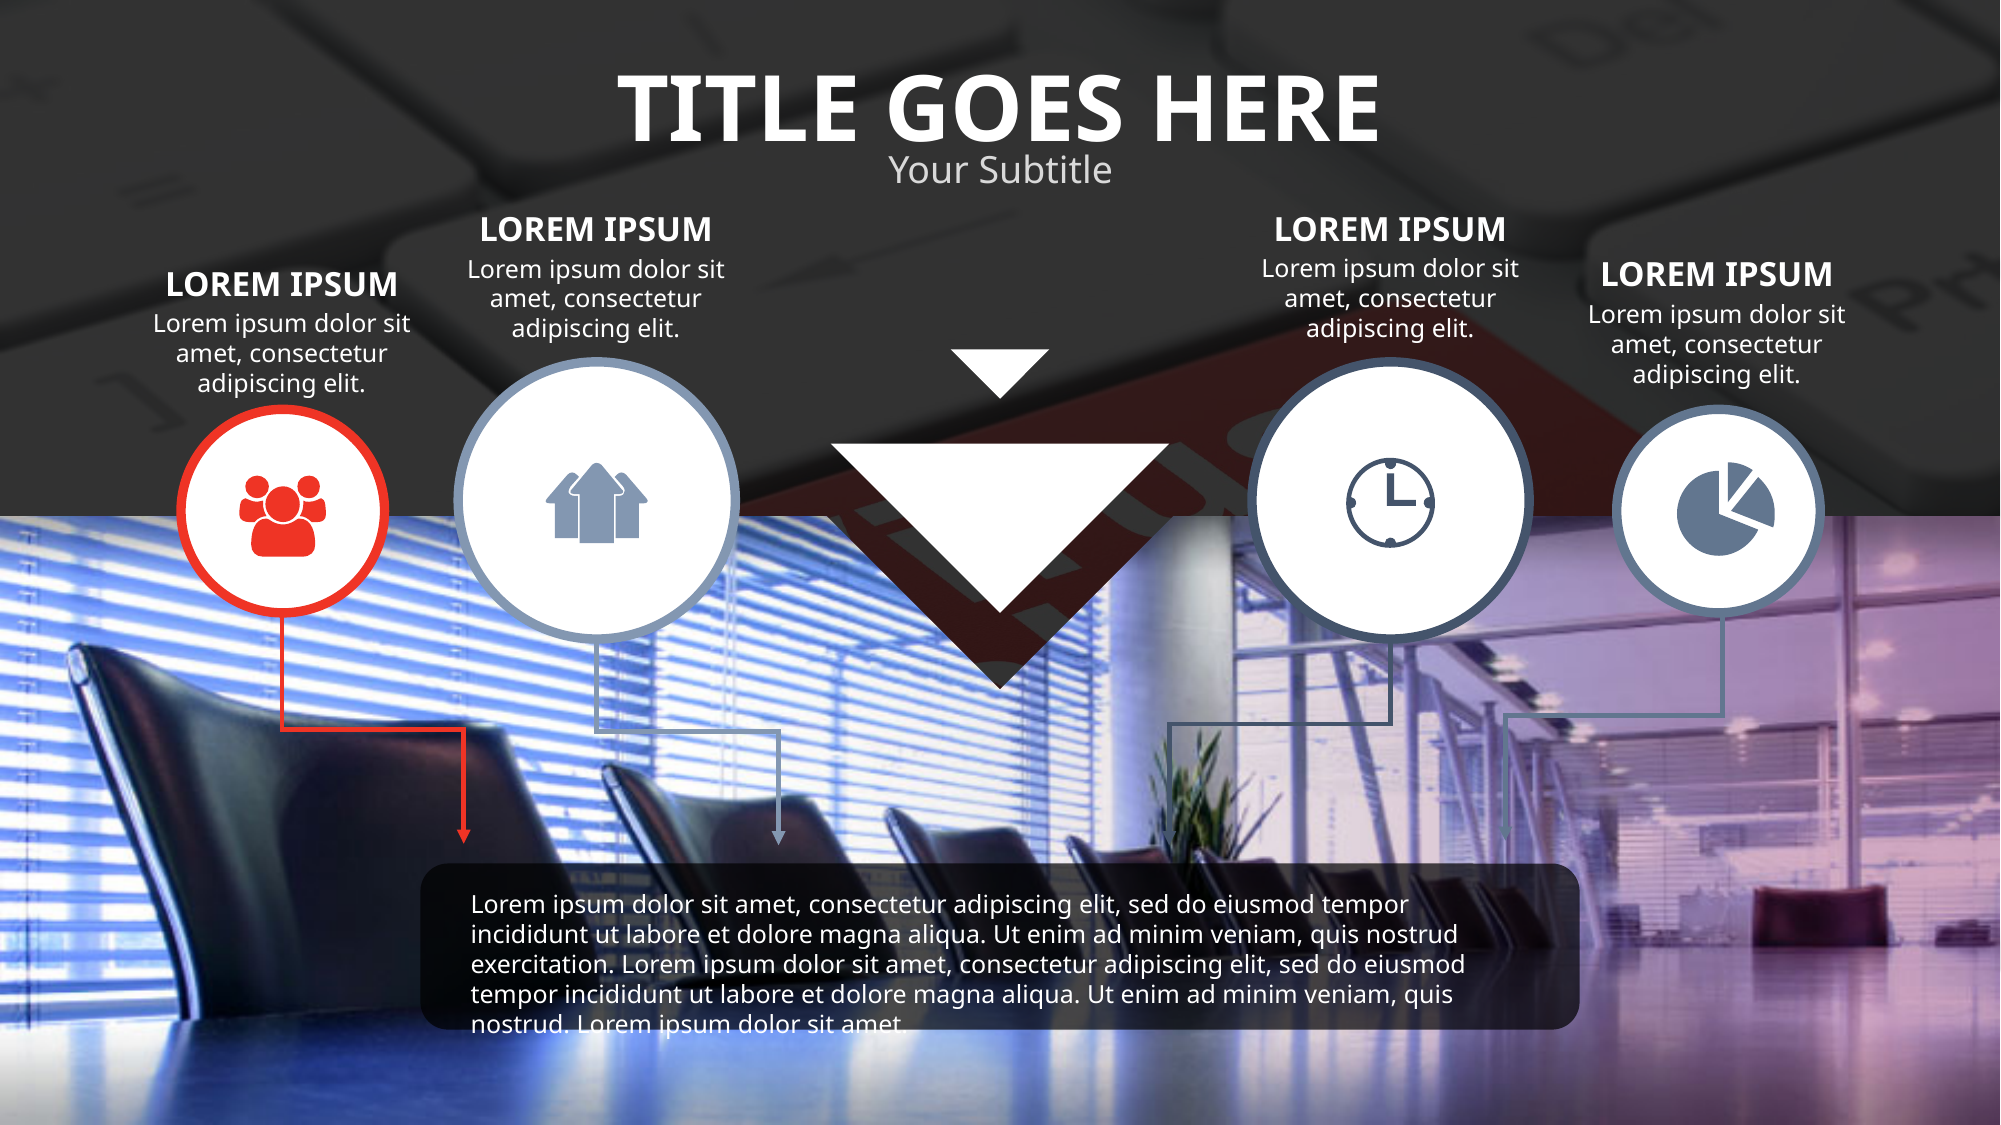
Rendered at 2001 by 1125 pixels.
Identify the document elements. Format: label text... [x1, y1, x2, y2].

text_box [258, 638, 487, 821]
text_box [1677, 462, 1775, 556]
text_box [828, 442, 1172, 615]
text_box LOREM IPSUM Lorem ipsum dolor sit amet, consectetur adipiscing elit. [446, 203, 747, 348]
text_box [1615, 408, 1822, 612]
text_box [1250, 360, 1531, 640]
text_box [297, 475, 320, 499]
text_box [420, 863, 1580, 1030]
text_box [1158, 613, 1401, 835]
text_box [1346, 457, 1435, 548]
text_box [544, 462, 650, 544]
text_box [239, 498, 326, 557]
text_box LOREM IPSUM Lorem ipsum dolor sit amet, consectetur adipiscing elit. [1240, 203, 1541, 348]
text_box [179, 408, 386, 614]
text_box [548, 42, 1452, 199]
text_box [245, 475, 300, 523]
text_box LOREM IPSUM Lorem ipsum dolor sit amet, consectetur adipiscing elit. [1567, 248, 1867, 394]
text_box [573, 640, 802, 823]
picture [0, 0, 2001, 1125]
text_box LOREM IPSUM Lorem ipsum dolor sit amet, consectetur adipiscing elit. [131, 258, 432, 403]
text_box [1488, 606, 1739, 824]
text_box [948, 348, 1052, 401]
text_box [457, 360, 737, 640]
text_box [0, 515, 2000, 1125]
